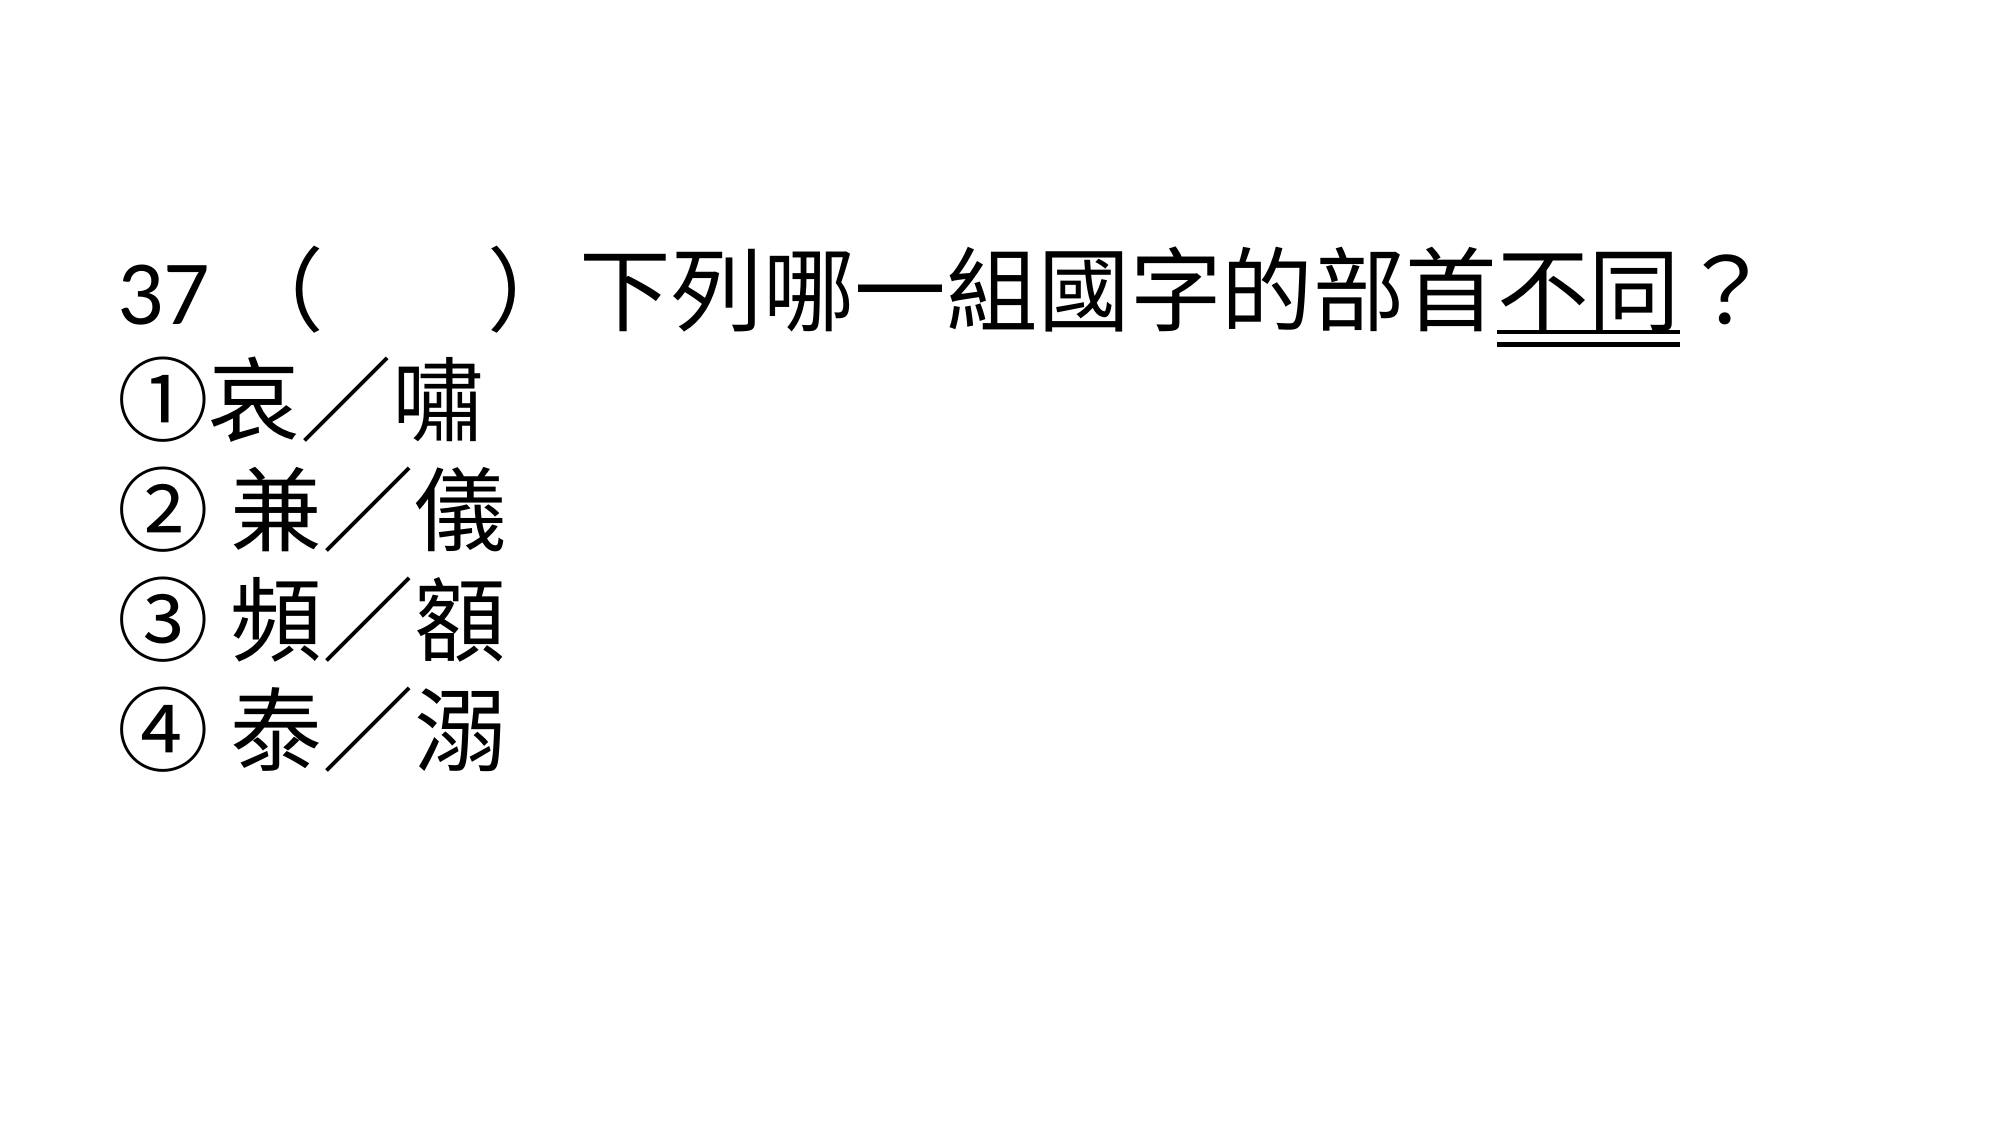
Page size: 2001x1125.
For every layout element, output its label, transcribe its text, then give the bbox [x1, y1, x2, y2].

text_box 37（ ）下列哪一組國字的部首不同？ ①哀／嘯 ②兼／儀 ③頻／額 ④泰／溺 [102, 225, 2000, 791]
